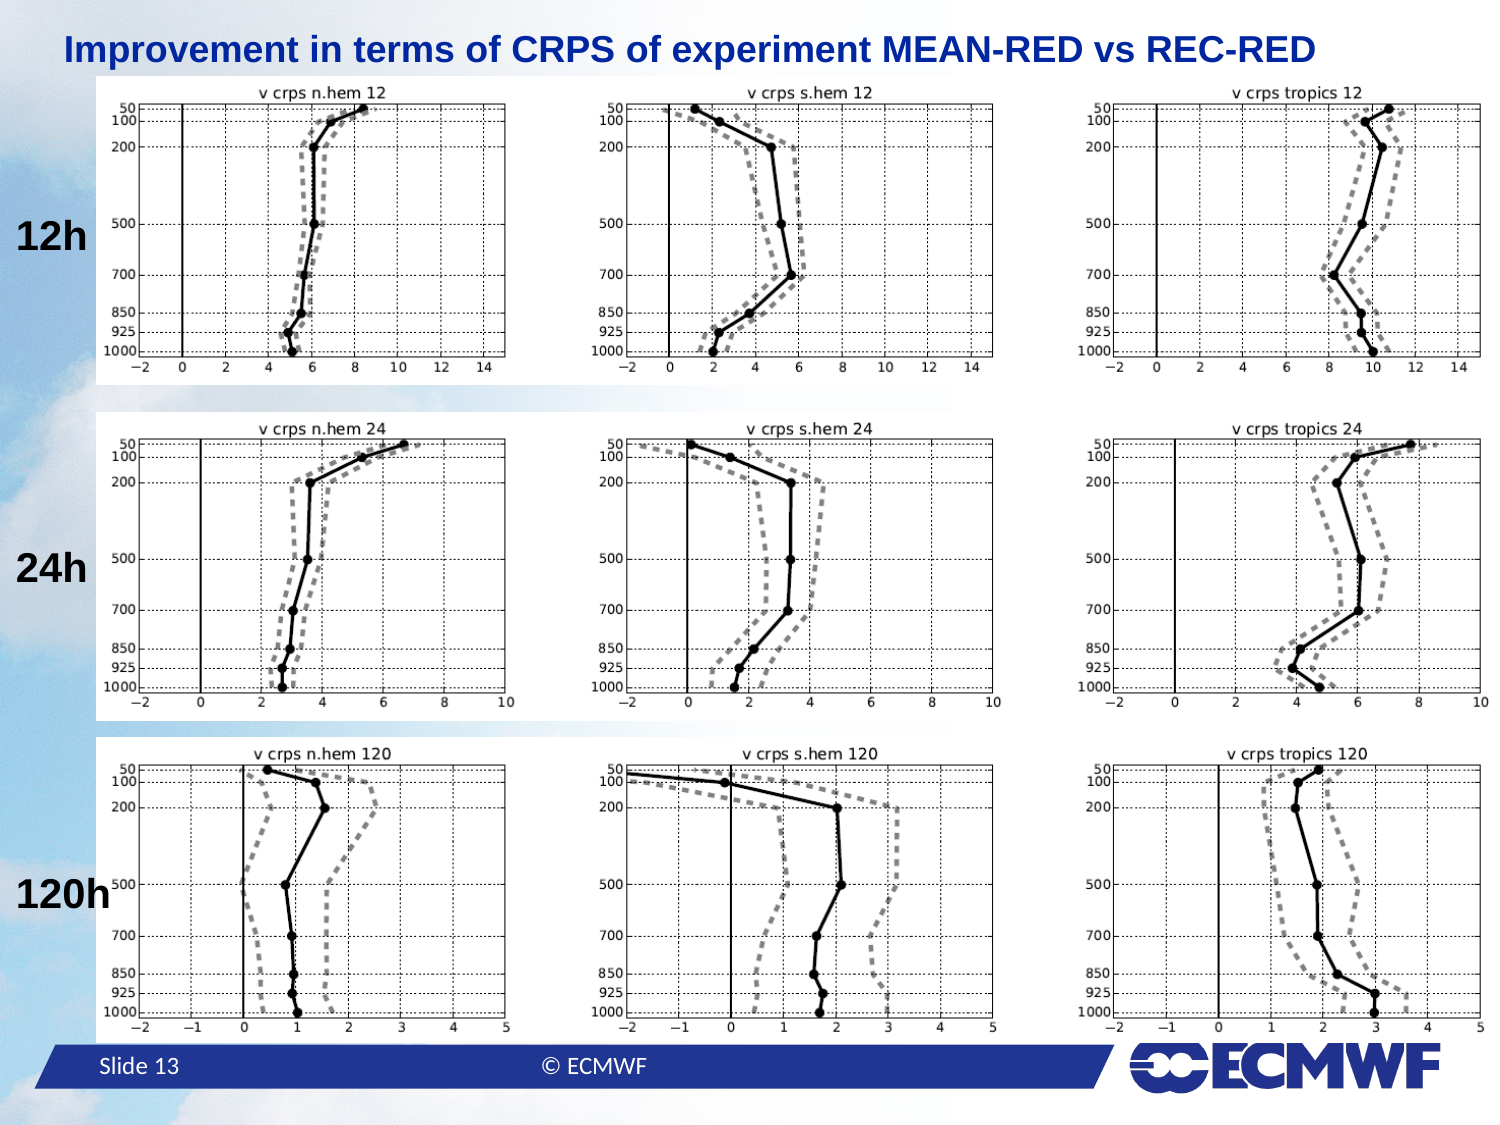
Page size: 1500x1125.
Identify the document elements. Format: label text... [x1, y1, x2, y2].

text_box Improvement in terms of CRPS of experiment MEAN-RED vs REC-RED [48, 17, 1443, 74]
picture [1129, 1043, 1441, 1094]
picture [0, 1043, 951, 1125]
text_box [0, 76, 1500, 1043]
picture [0, 0, 951, 76]
